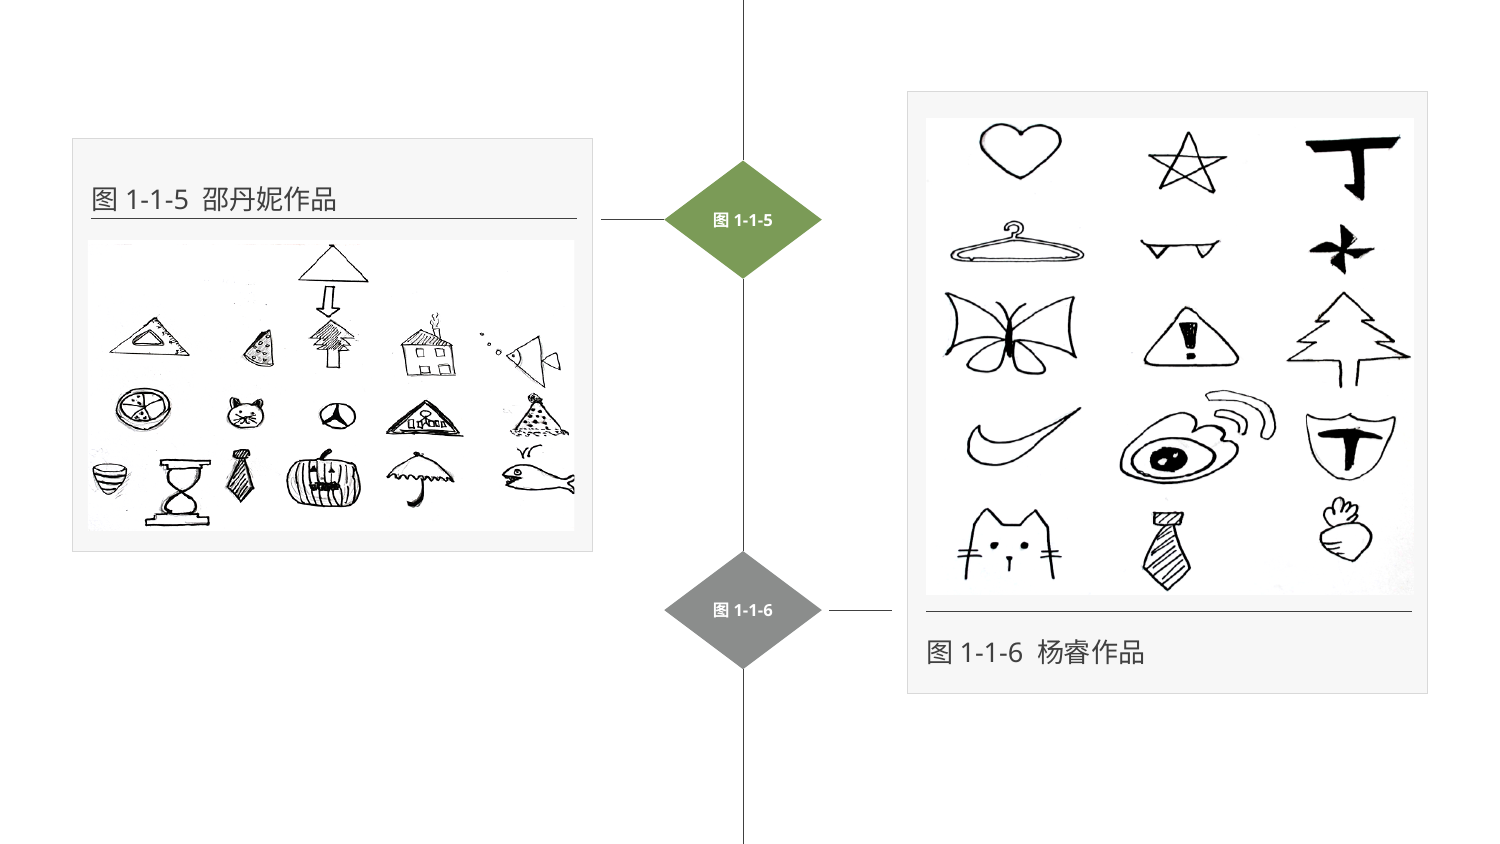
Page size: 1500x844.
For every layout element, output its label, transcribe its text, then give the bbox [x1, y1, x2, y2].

text_box 图1-1-6 杨睿作品 [926, 626, 1412, 669]
text_box 图1-1-6 [662, 550, 824, 671]
text_box [906, 91, 1428, 695]
text_box [72, 137, 594, 552]
text_box 图1-1-5 [663, 159, 824, 280]
picture [87, 240, 575, 531]
picture [926, 118, 1414, 595]
text_box 图1-1-5 邵丹妮作品 [91, 172, 561, 216]
